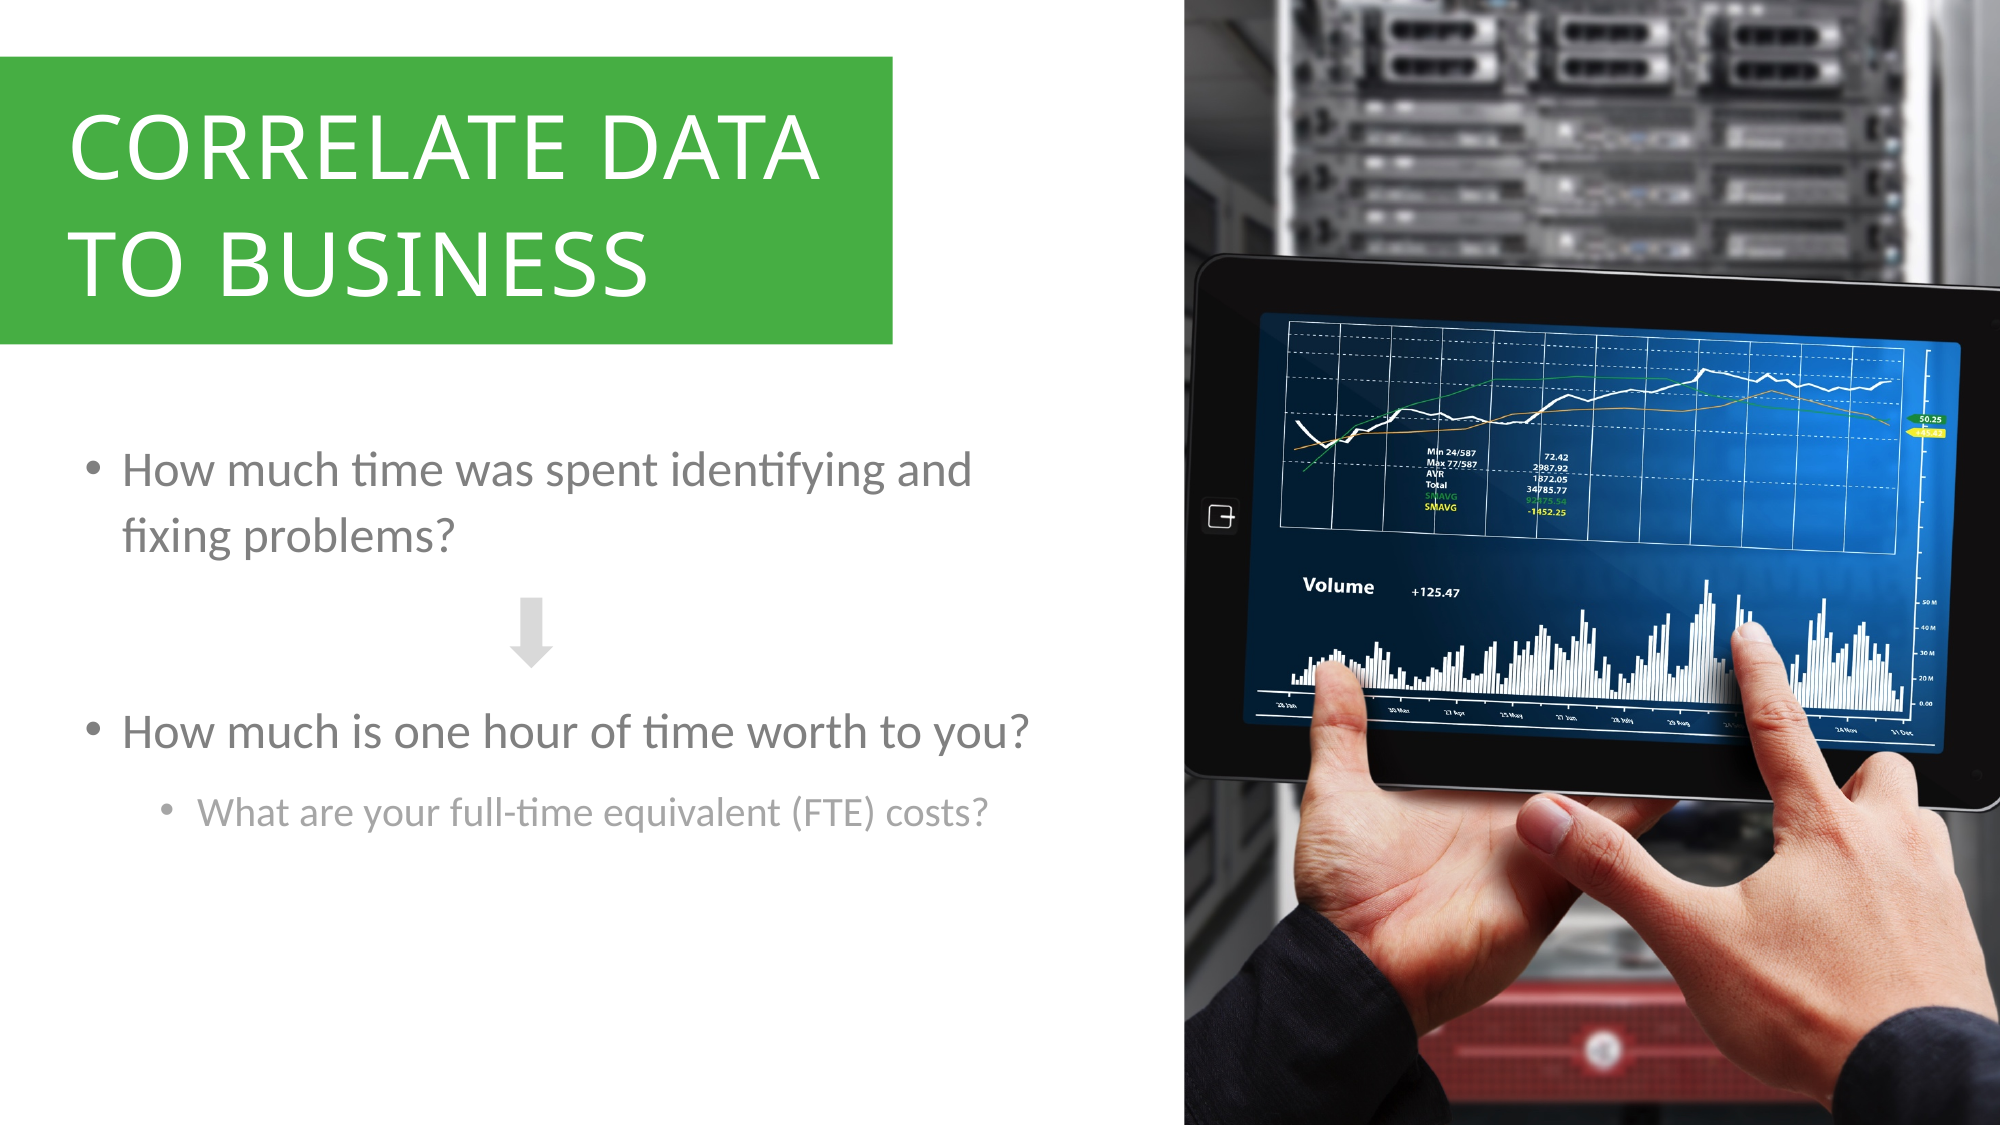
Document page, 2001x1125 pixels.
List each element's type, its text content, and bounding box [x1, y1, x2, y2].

text_box [0, 56, 893, 345]
text_box [508, 597, 555, 669]
text_box How much time was spent identifying and fixing problems? How much is one hour of time worth to you? What are your full-time equivalent (FTE) costs? [69, 423, 1097, 842]
text_box CORRELATE DATA TO BUSINESS METRICS [52, 72, 859, 440]
picture [1184, 0, 2000, 1125]
